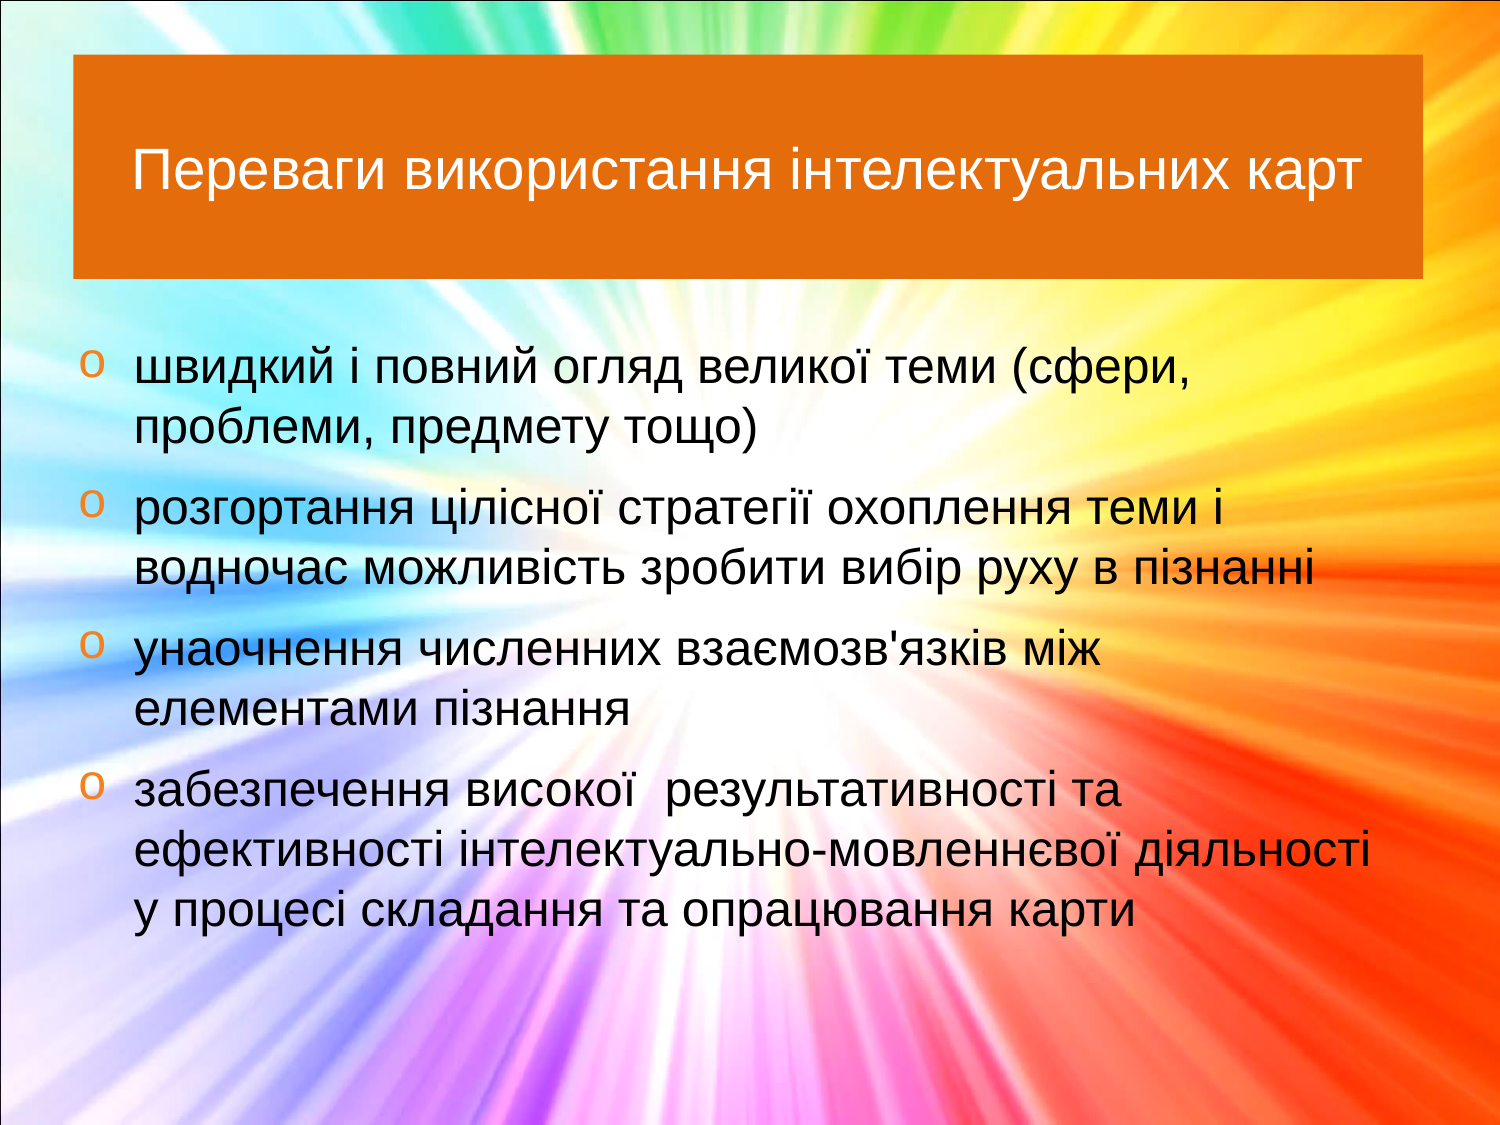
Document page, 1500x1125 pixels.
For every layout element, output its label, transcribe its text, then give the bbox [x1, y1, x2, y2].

title Переваги використання інтелектуальних карт [73, 54, 1424, 279]
picture [0, 0, 1500, 1125]
list швидкий і повний огляд великої теми (сфери, проблеми, предмету тощо) розгортання цілісної стратегії охоплення теми і водночас можливість зробити вибір руху в пізнанні унаочнення численних взаємозв'язків між елементами пізнання забезпечення високої результативності та ефективності інтелектуально-мовленнєвої діяльності у процесі складання та опрацювання карти [62, 326, 1413, 1012]
